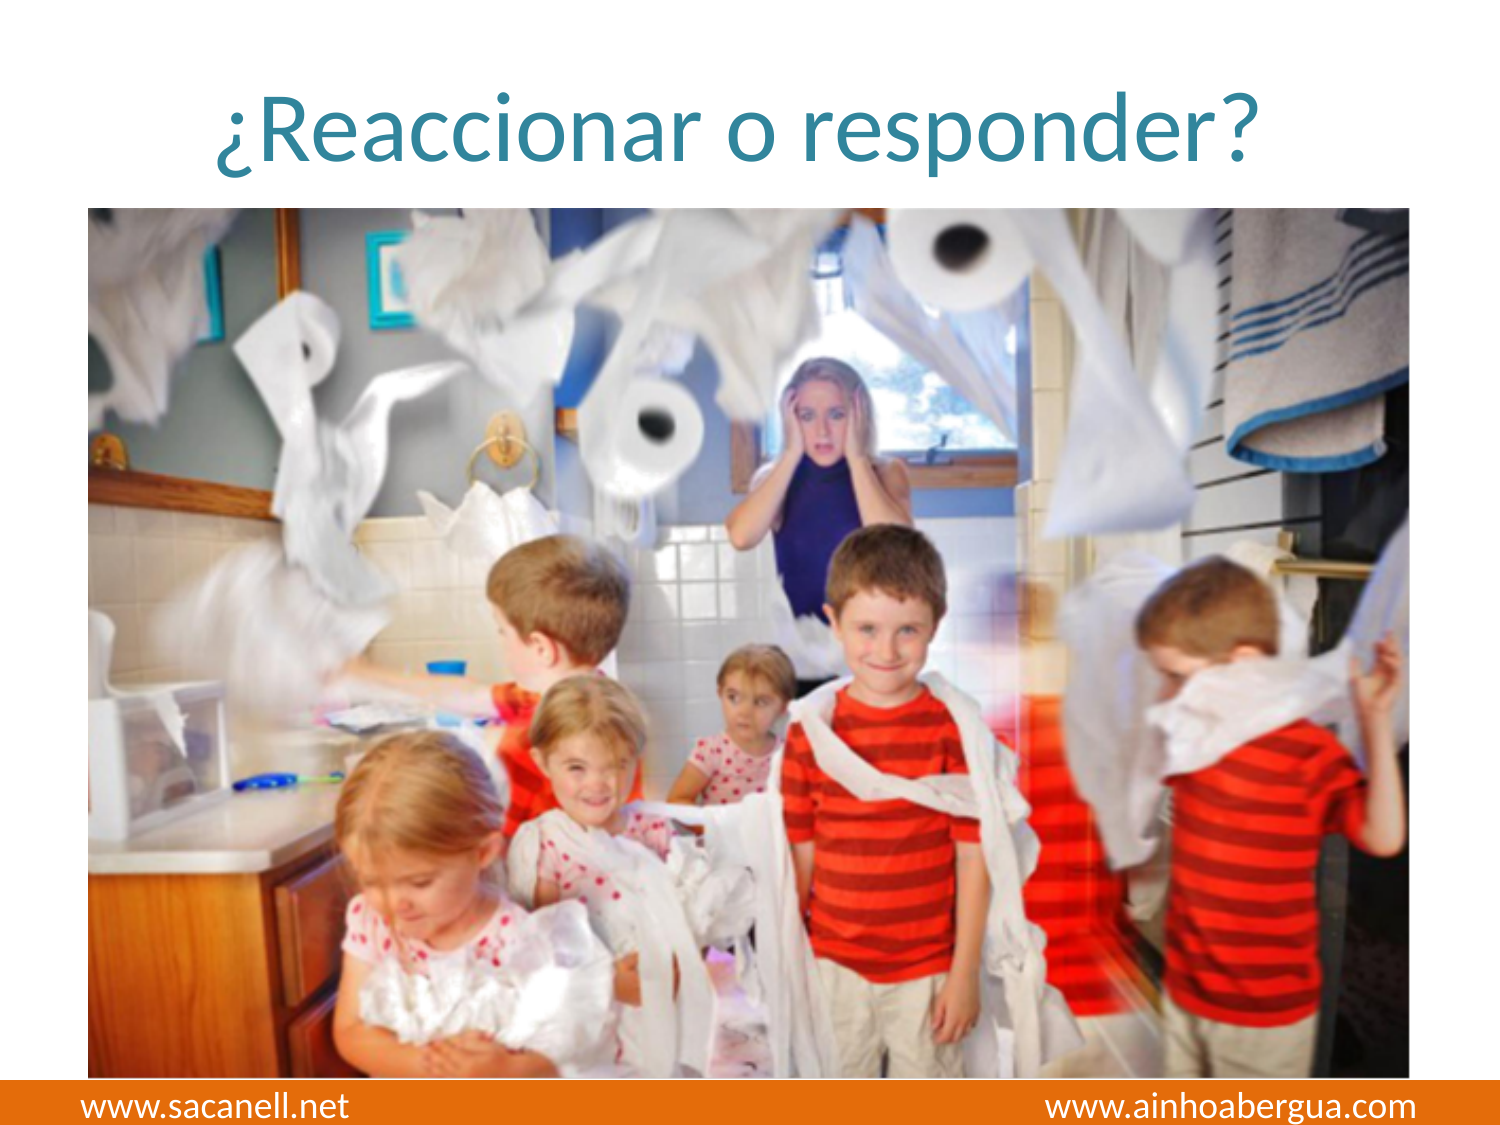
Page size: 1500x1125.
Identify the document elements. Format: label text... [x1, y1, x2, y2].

text_box ¿Reaccionar o responder? [76, 54, 1400, 190]
text_box www.sacanell.net www.ainhoabergua.com [0, 1080, 1500, 1125]
picture [88, 207, 1412, 1081]
